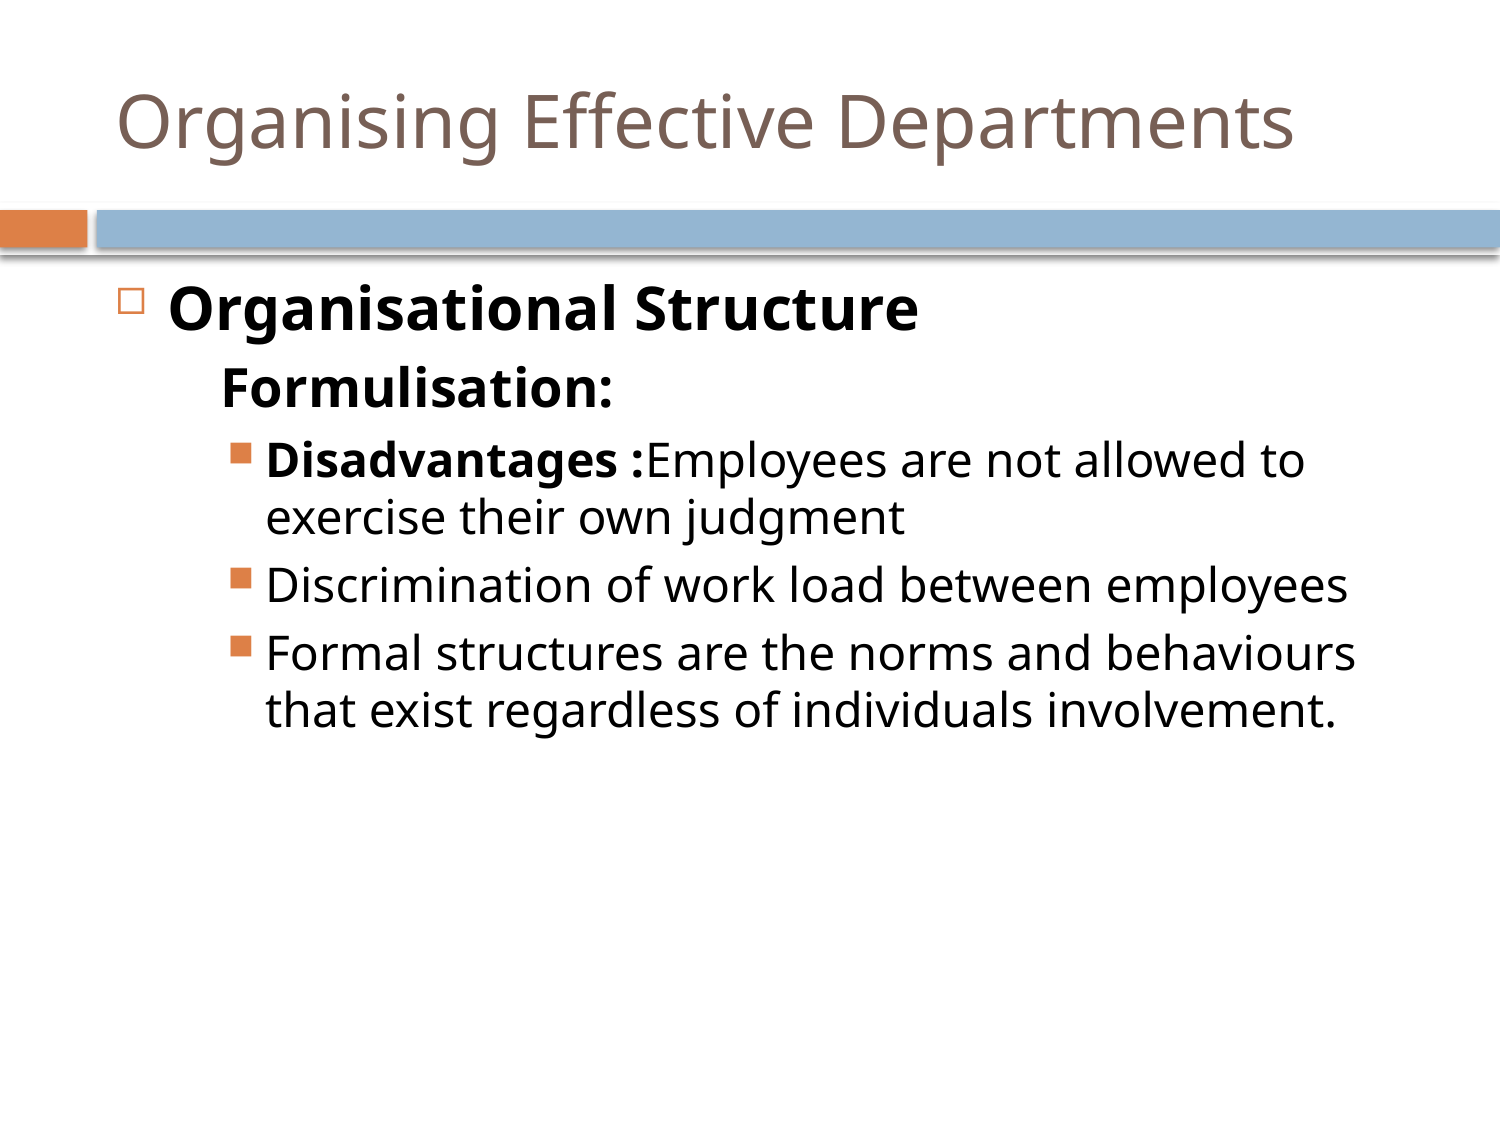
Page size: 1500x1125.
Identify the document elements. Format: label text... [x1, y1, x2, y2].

title Organising Effective Departments [100, 37, 1438, 200]
list Organisational Structure Formulisation: Disadvantages :Employees are not allowed to exercise their own judgment Discrimination of work load between employees Formal structures are the norms and behaviours that exist regardless of individuals involvement. [100, 262, 1438, 1000]
